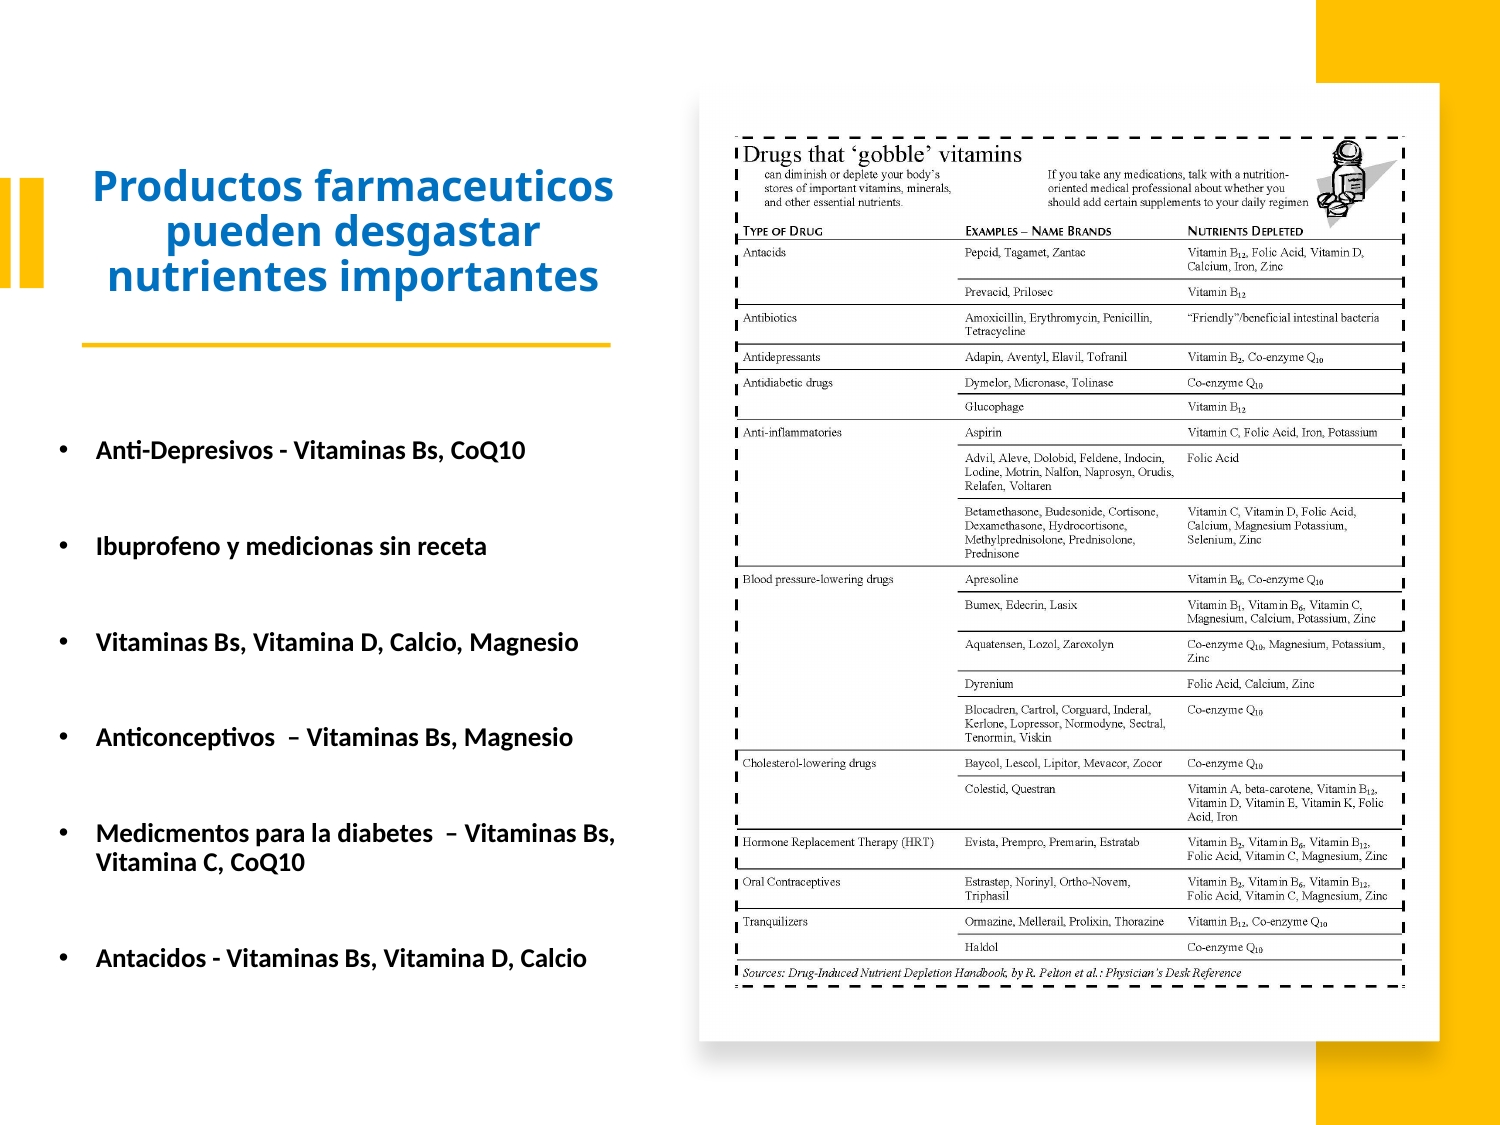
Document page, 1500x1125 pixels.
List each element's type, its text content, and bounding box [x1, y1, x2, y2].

list Anti-Depresivos - Vitaminas Bs, CoQ10 Ibuprofeno y medicionas sin receta Vitaminas Bs, Vitamina D, Calcio, Magnesio Anticonceptivos – Vitaminas Bs, Magnesio Medicmentos para la diabetes – Vitaminas Bs, Vitamina C, CoQ10 Antacidos - Vitaminas Bs, Vitamina D, Calcio [43, 364, 664, 1042]
text_box [81, 342, 612, 348]
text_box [0, 177, 44, 289]
title Productos farmaceuticos pueden desgastar nutrientes importantes [72, 140, 634, 326]
picture [699, 83, 1440, 1041]
text_box [0, 0, 1315, 1125]
text_box [1315, 0, 1500, 1125]
